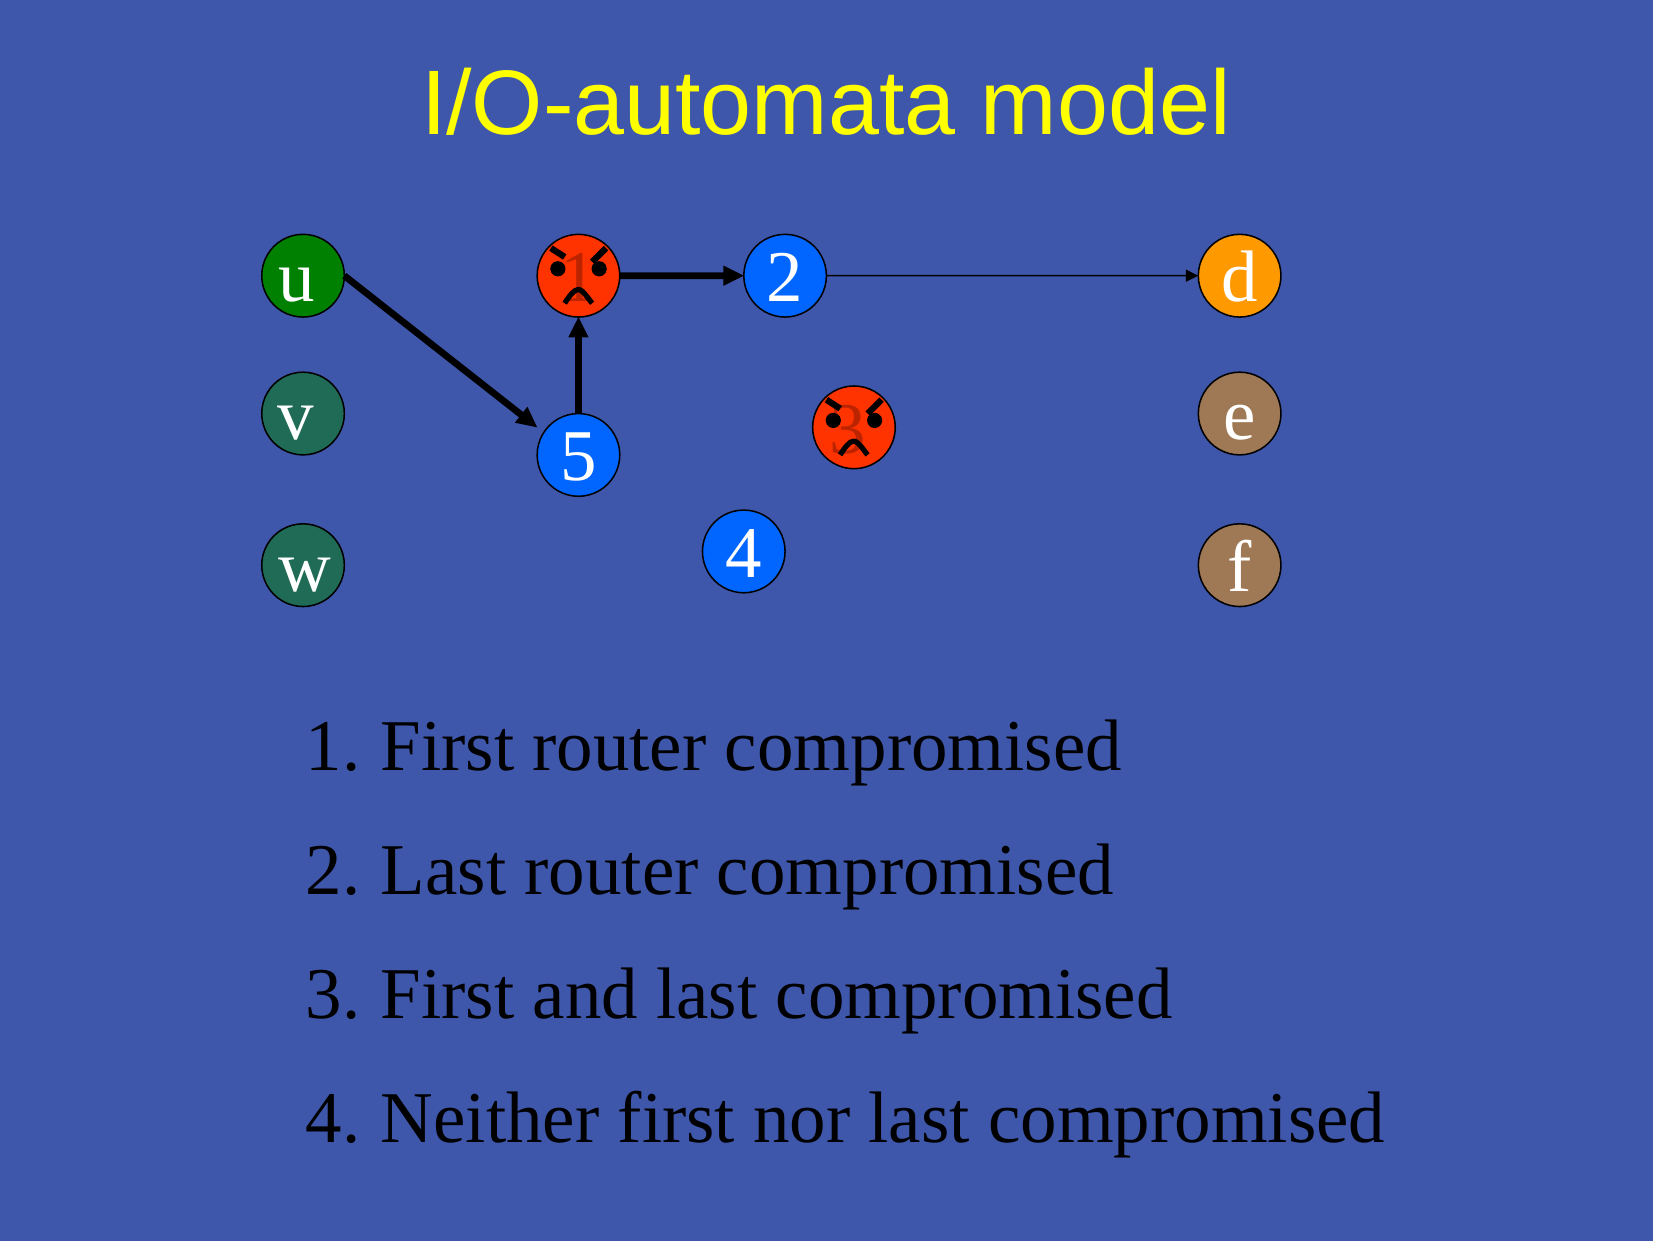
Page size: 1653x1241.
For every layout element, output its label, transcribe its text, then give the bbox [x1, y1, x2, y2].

text_box First router compromised Last router compromised First and last compromised Neither first nor last compromised [289, 689, 1433, 1166]
text_box [840, 441, 868, 455]
text_box [572, 317, 585, 414]
text_box 3 [812, 372, 882, 477]
text_box f [1198, 510, 1281, 614]
text_box [344, 275, 538, 428]
text_box v [247, 358, 345, 463]
text_box [867, 413, 882, 428]
text_box d [1198, 220, 1281, 325]
text_box [619, 269, 744, 282]
text_box [826, 269, 1199, 282]
text_box 2 [743, 220, 827, 325]
text_box [592, 261, 607, 276]
text_box e [1198, 358, 1281, 463]
text_box 1 [537, 220, 620, 325]
text_box 5 [537, 399, 620, 504]
text_box [564, 289, 593, 304]
text_box [882, 397, 896, 458]
text_box [826, 413, 841, 428]
text_box [550, 261, 565, 276]
text_box 4 [702, 496, 786, 601]
text_box u [261, 220, 345, 325]
title I/O-automata model [123, 0, 1530, 207]
text_box w [261, 510, 345, 614]
